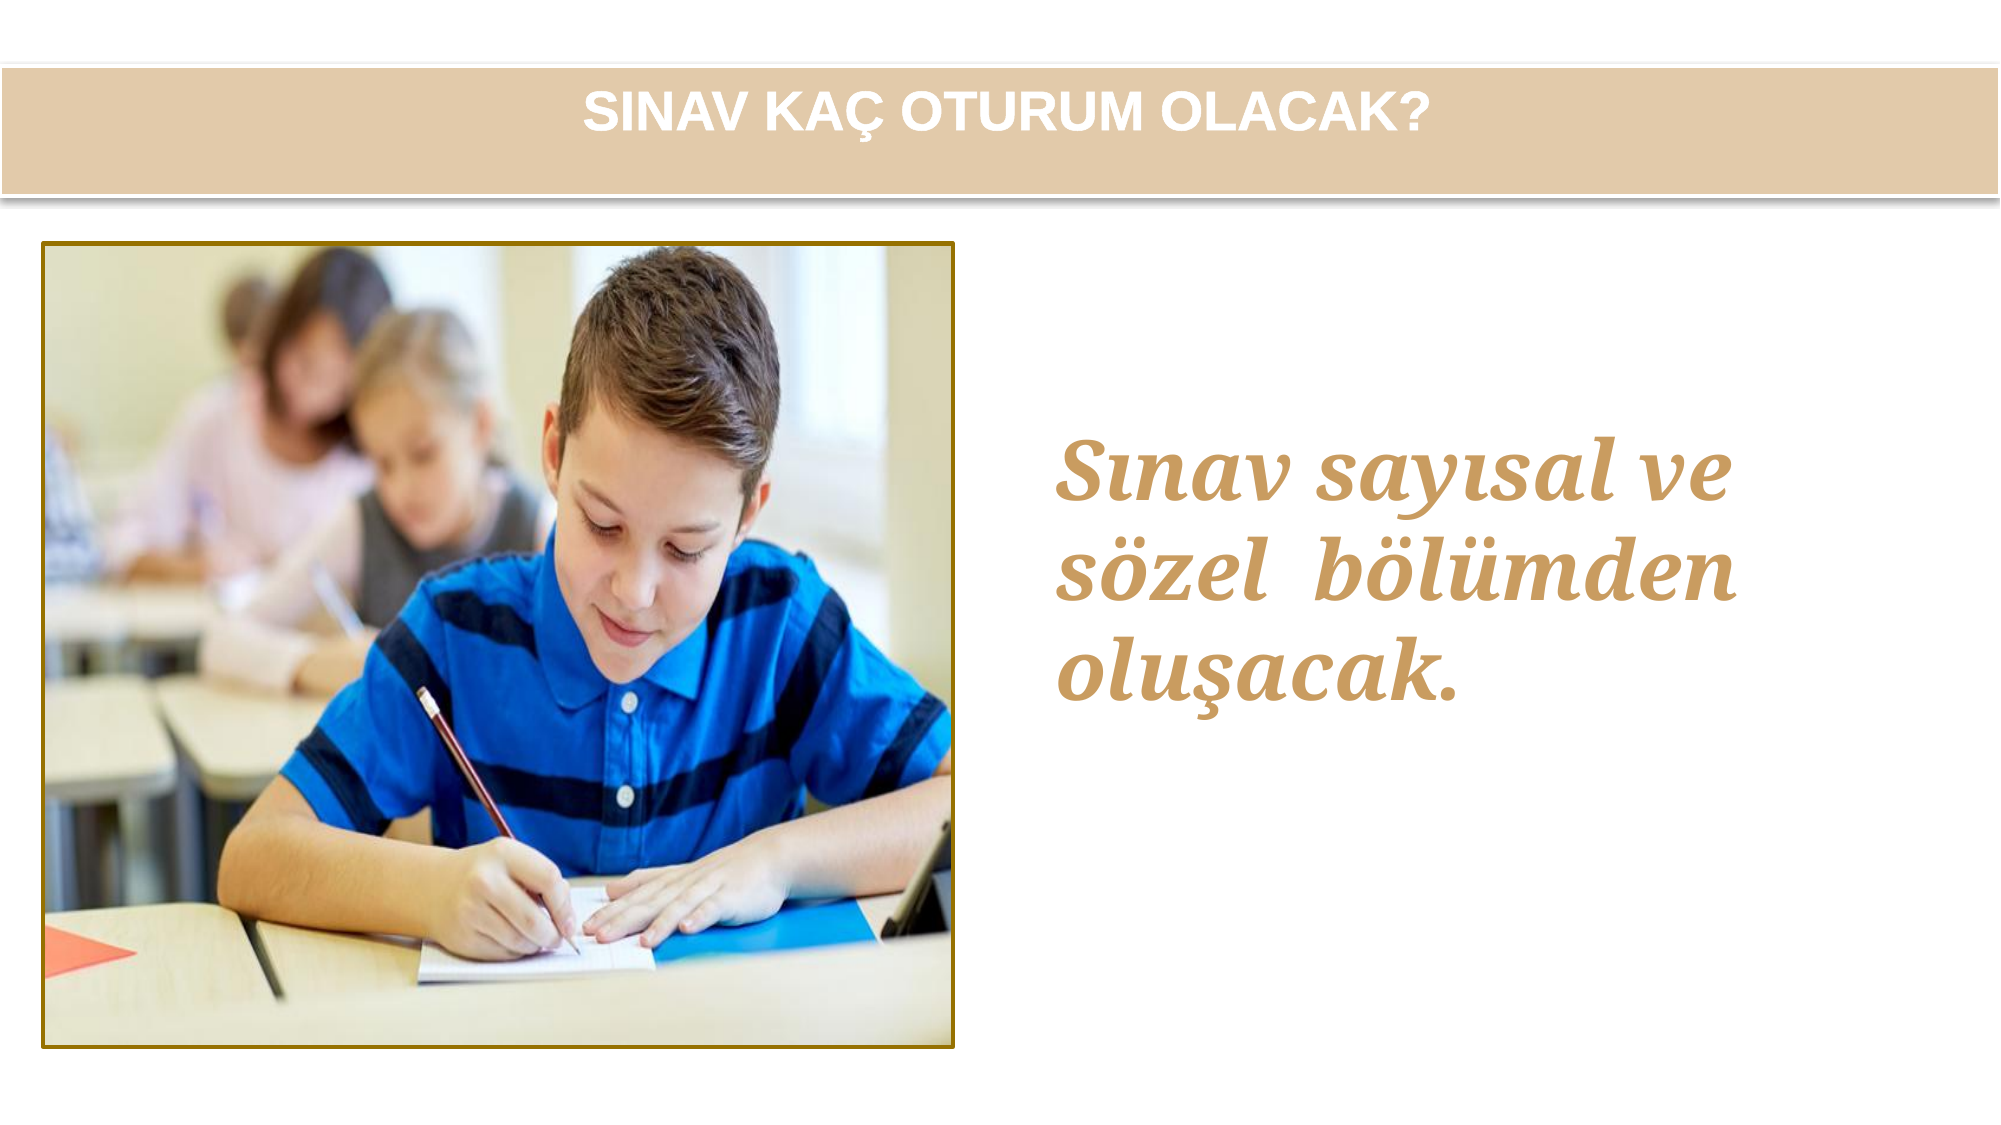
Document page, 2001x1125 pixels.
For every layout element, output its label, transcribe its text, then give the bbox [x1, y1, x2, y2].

title SINAV KAÇ OTURUM OLACAK? [0, 63, 2000, 199]
text_box Sınav sayısal ve sözel bölümden oluşacak. [1035, 407, 1923, 728]
text_box [41, 241, 955, 1049]
